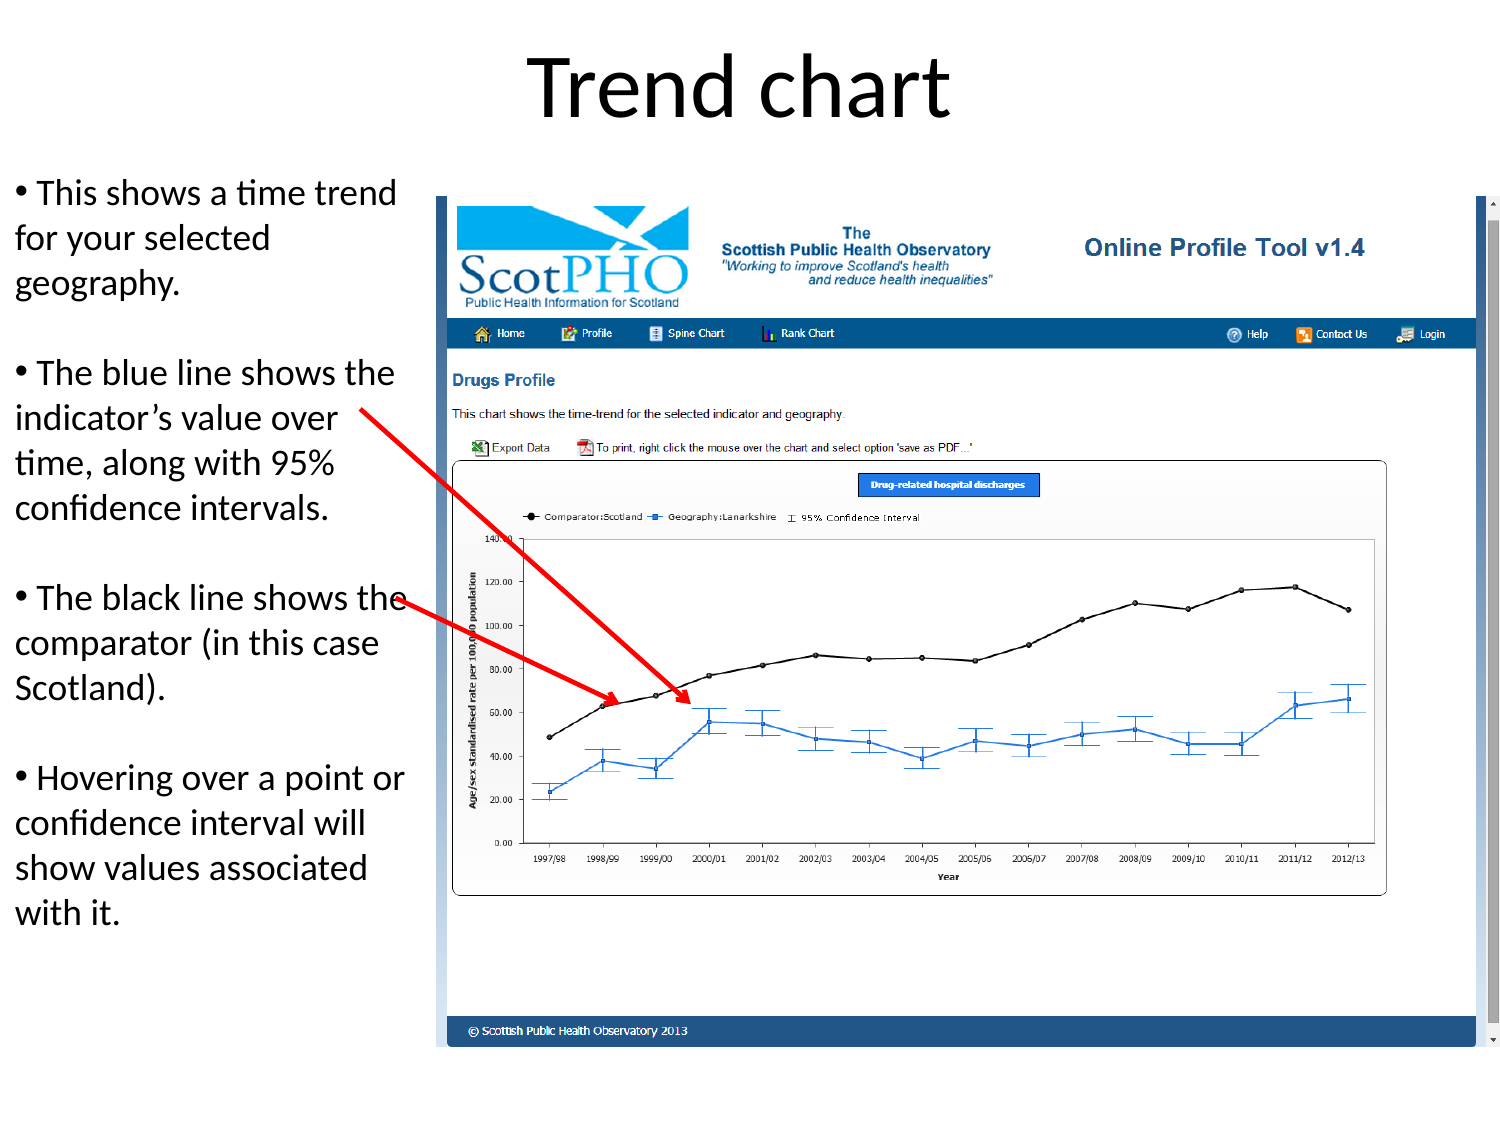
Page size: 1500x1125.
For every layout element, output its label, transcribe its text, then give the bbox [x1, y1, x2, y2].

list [436, 195, 1500, 1047]
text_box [359, 408, 692, 705]
title Trend chart [64, 0, 1415, 161]
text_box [395, 597, 621, 705]
text_box This shows a time trend for your selected geography. The blue line shows the indicator’s value over time, along with 95% confidence intervals. The black line shows the comparator (in this case Scotland). Hovering over a point or confidence interval will show values associated with it. [0, 160, 431, 1031]
